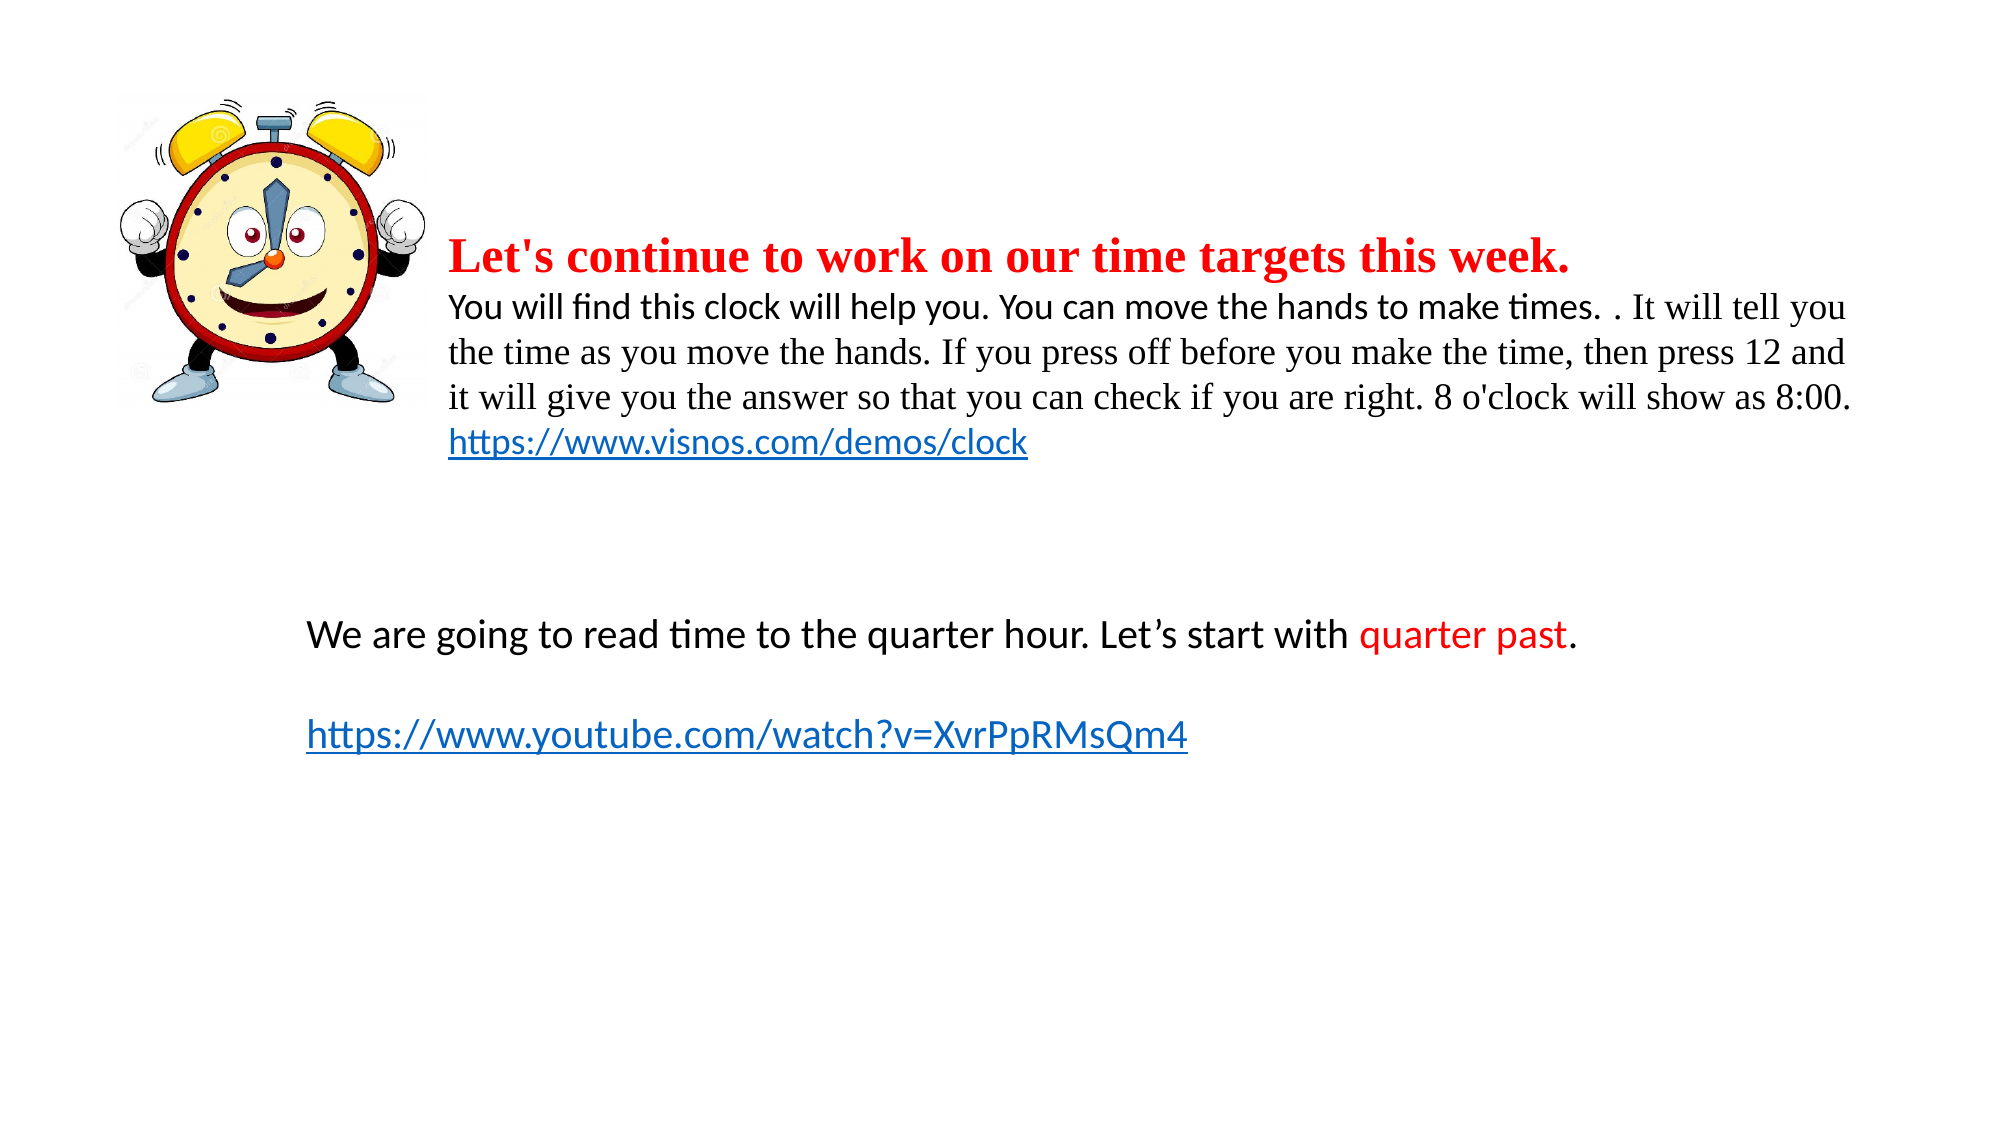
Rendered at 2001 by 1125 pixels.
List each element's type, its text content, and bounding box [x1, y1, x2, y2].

text_box Let's continue to work on our time targets this week. You will find this clock will help you. You can move the hands to make times. . It will tell you the time as you move the hands. If you press off before you make the time, then press 12 and it will give you the answer so that you can check if you are right. 8 o'clock will show as 8:00. https://www.visnos.com/demos/clock [433, 214, 1869, 560]
text_box We are going to read time to the quarter hour. Let’s start with quarter past. https://www.youtube.com/watch?v=XvrPpRMsQm4 [291, 599, 1646, 815]
picture [117, 91, 428, 408]
